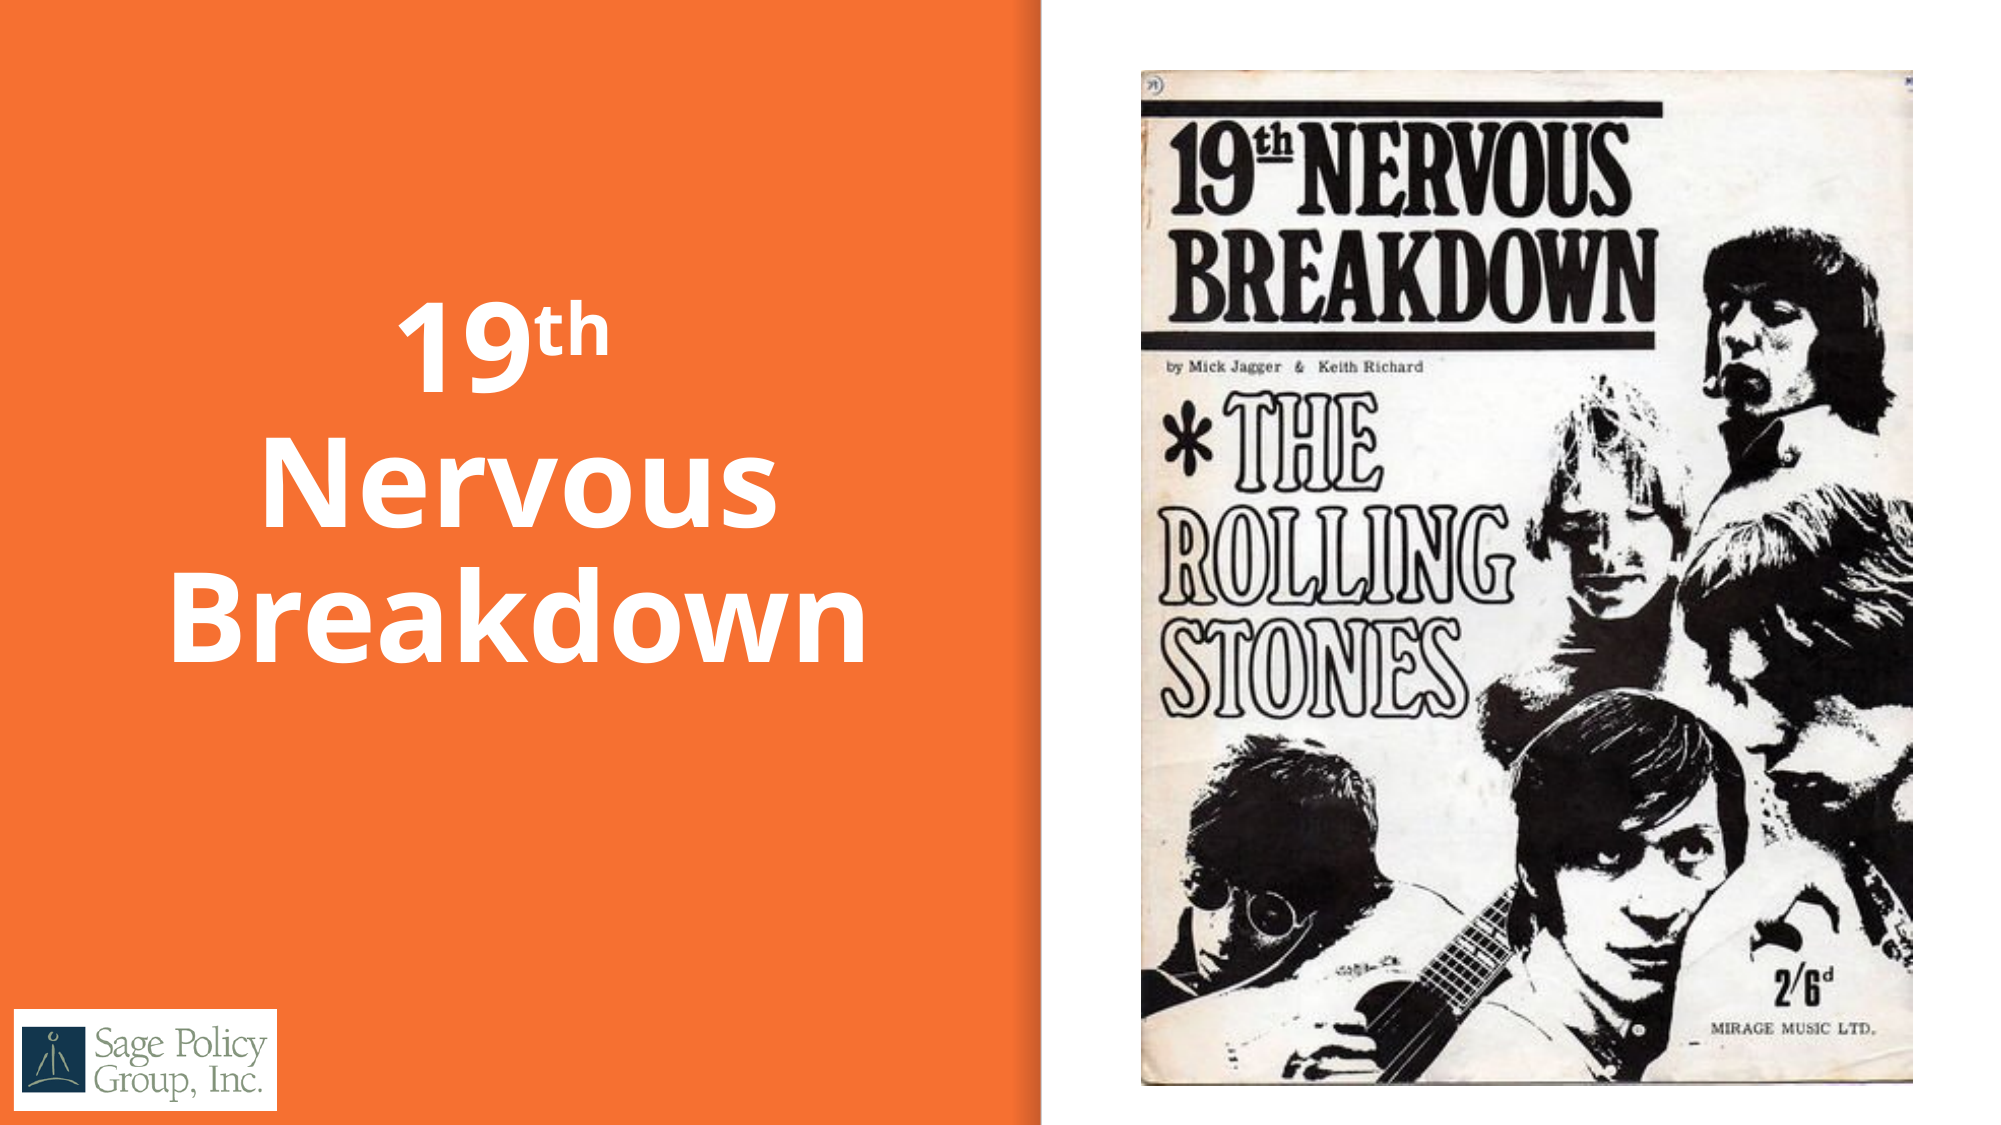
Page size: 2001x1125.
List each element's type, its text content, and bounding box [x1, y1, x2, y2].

picture [13, 1009, 277, 1111]
title 19th Nervous Breakdown [0, 206, 1037, 769]
picture [1141, 70, 1913, 1086]
